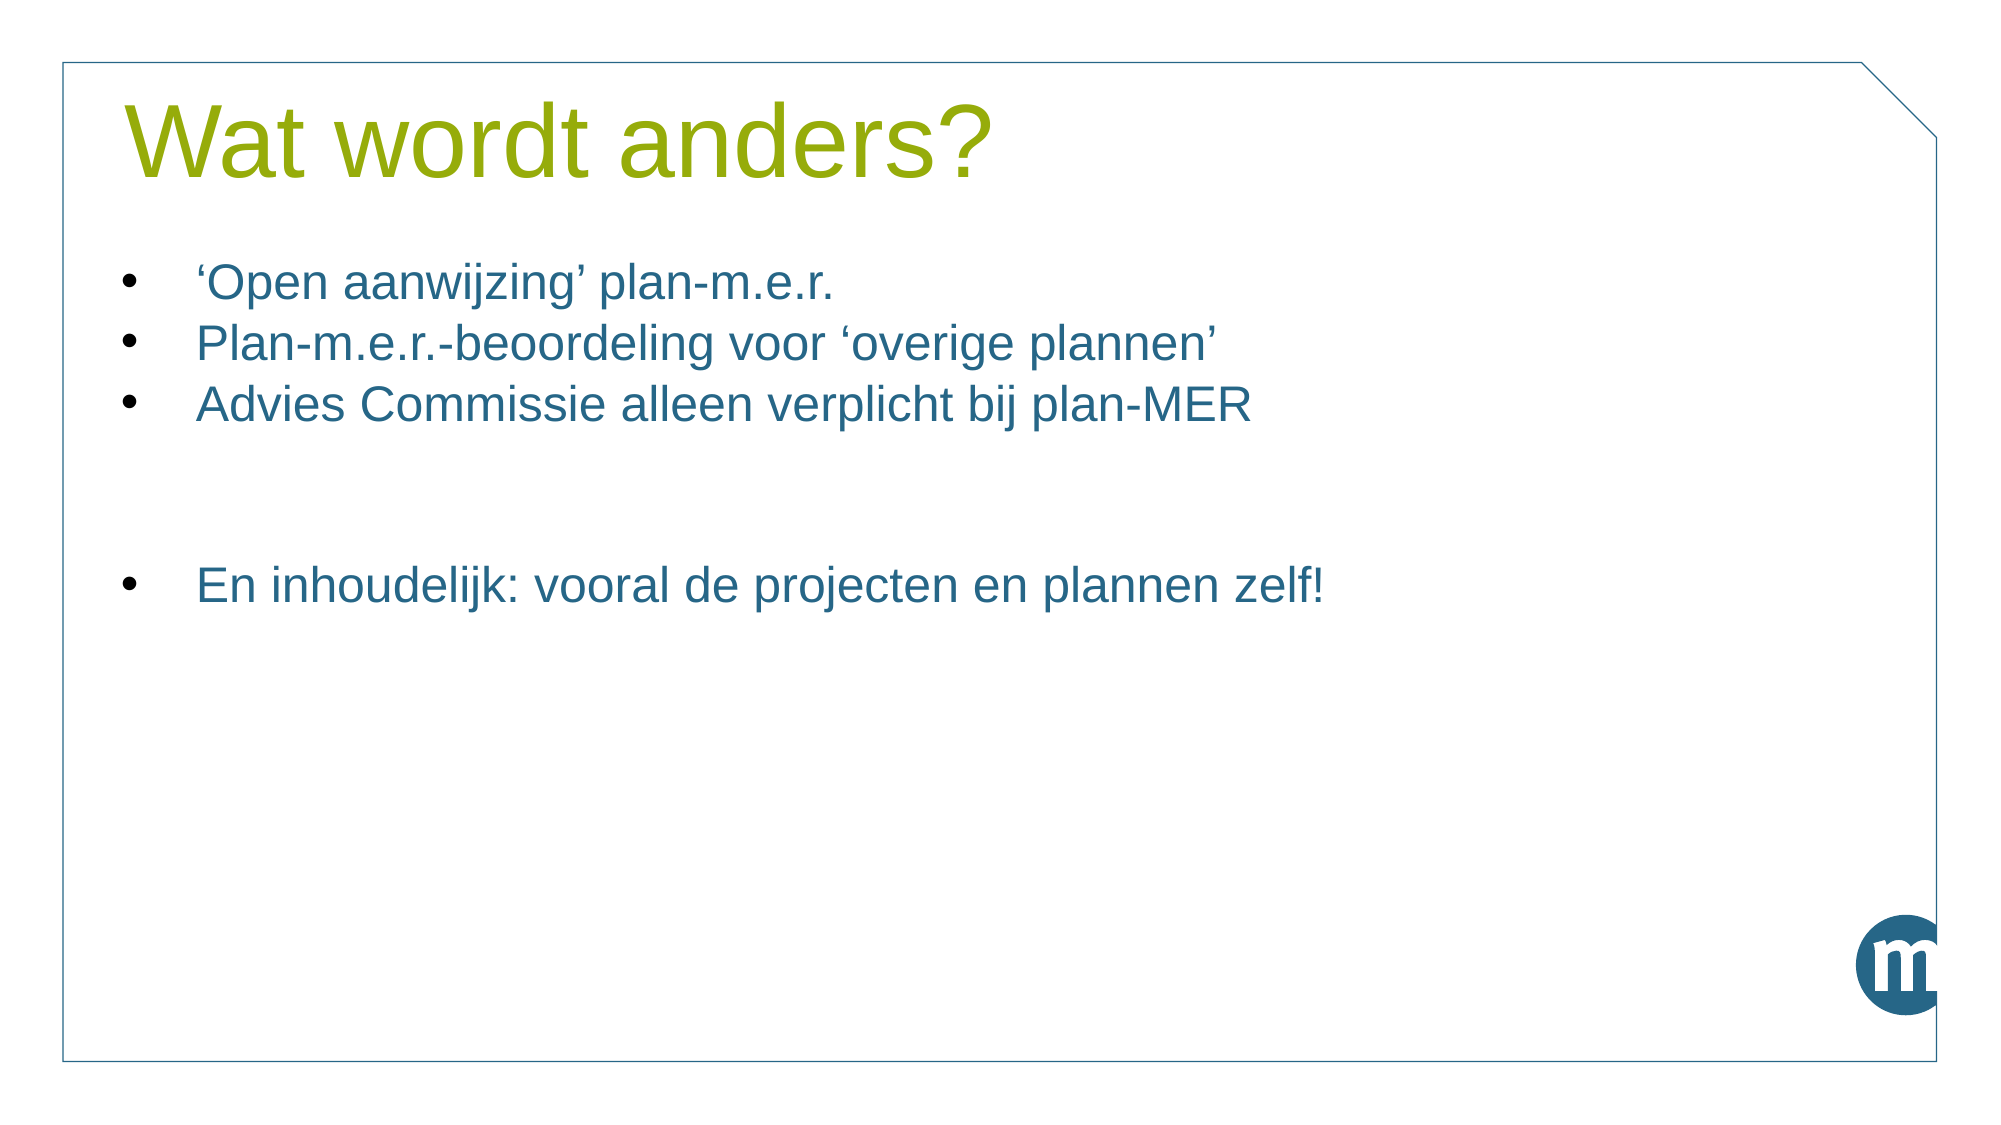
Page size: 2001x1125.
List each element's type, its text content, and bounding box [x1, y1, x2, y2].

list ‘Open aanwijzing’ plan-m.e.r. Plan-m.e.r.-beoordeling voor ‘overige plannen’ Advies Commissie alleen verplicht bij plan-MER En inhoudelijk: vooral de projecten en plannen zelf! [120, 249, 1834, 976]
title Wat wordt anders? [124, 92, 1837, 199]
